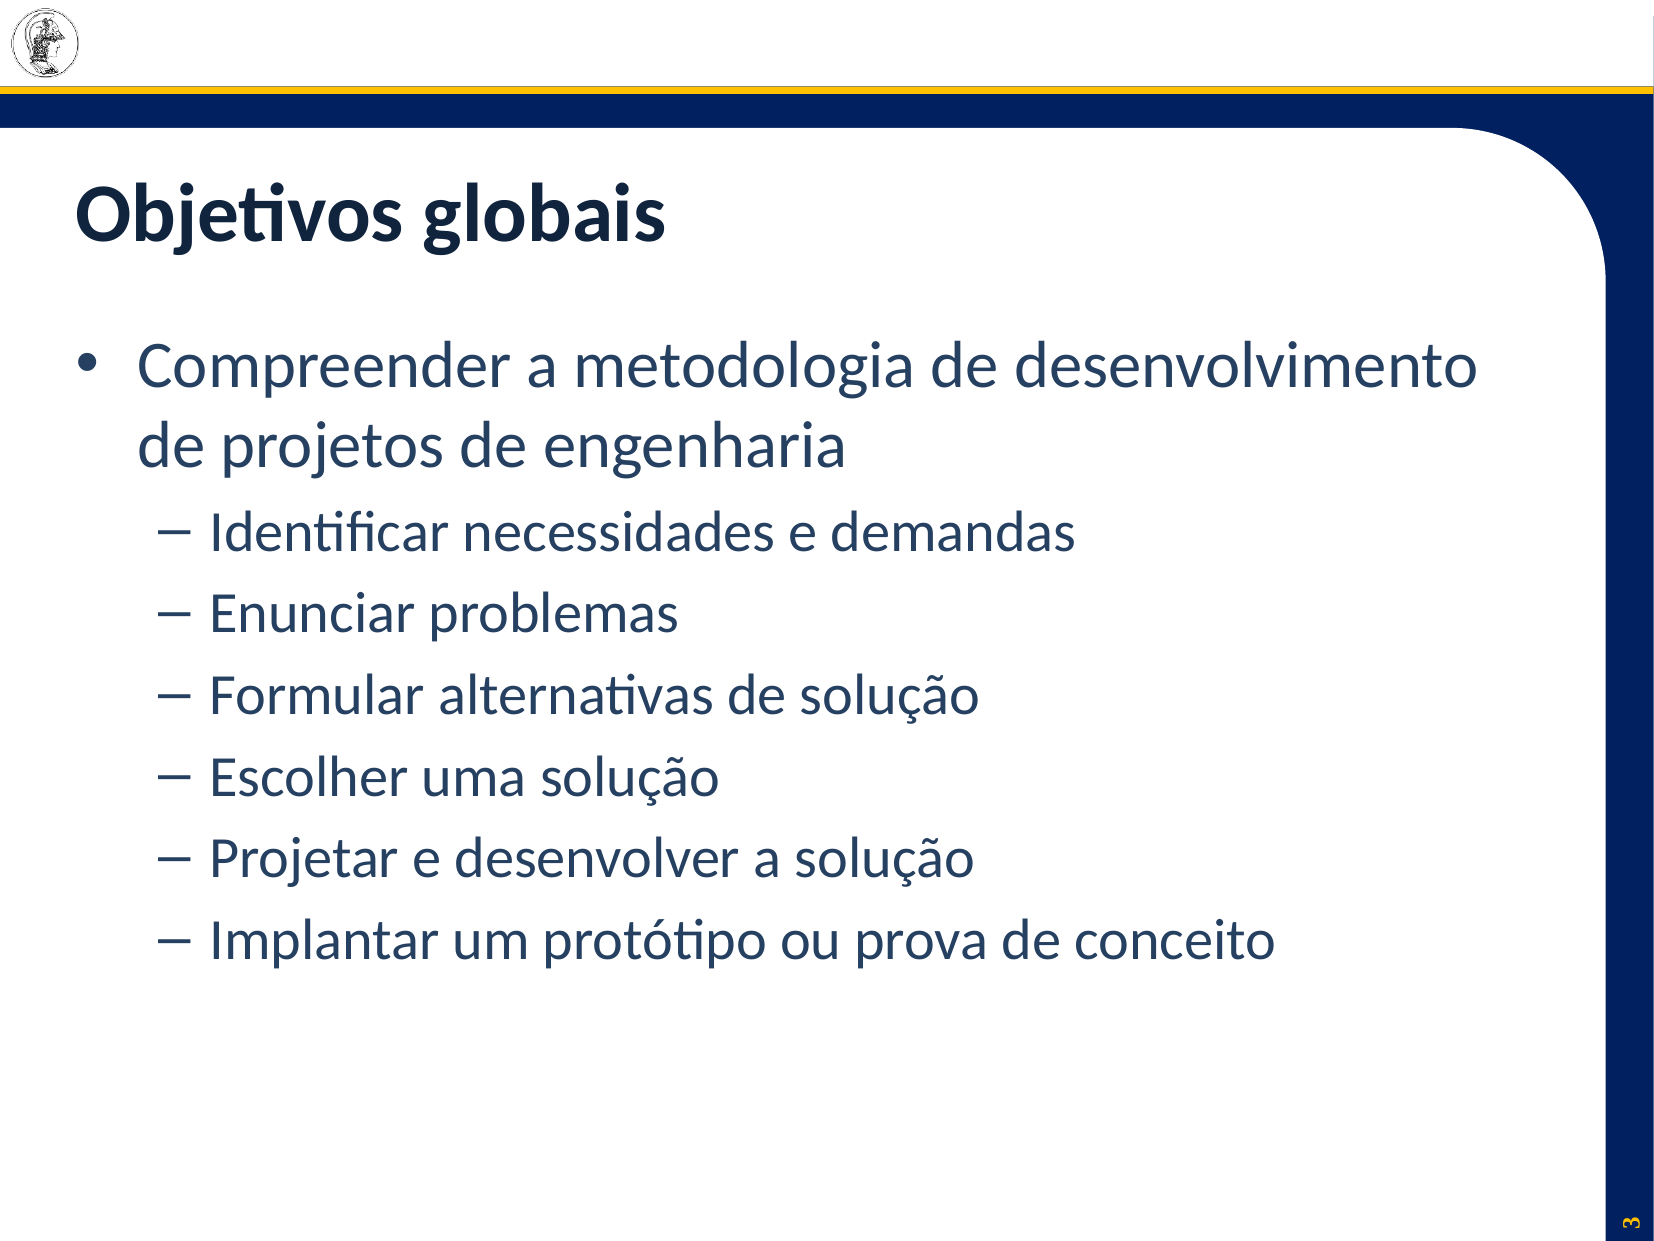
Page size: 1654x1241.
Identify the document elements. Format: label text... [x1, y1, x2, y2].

picture [11, 8, 79, 78]
title Objetivos globais [58, 127, 1548, 290]
list Compreender a metodologia de desenvolvimento de projetos de engenharia Identificar necessidades e demandas Enunciar problemas Formular alternativas de solução Escolher uma solução Projetar e desenvolver a solução Implantar um protótipo ou prova de conceito [58, 312, 1548, 1090]
